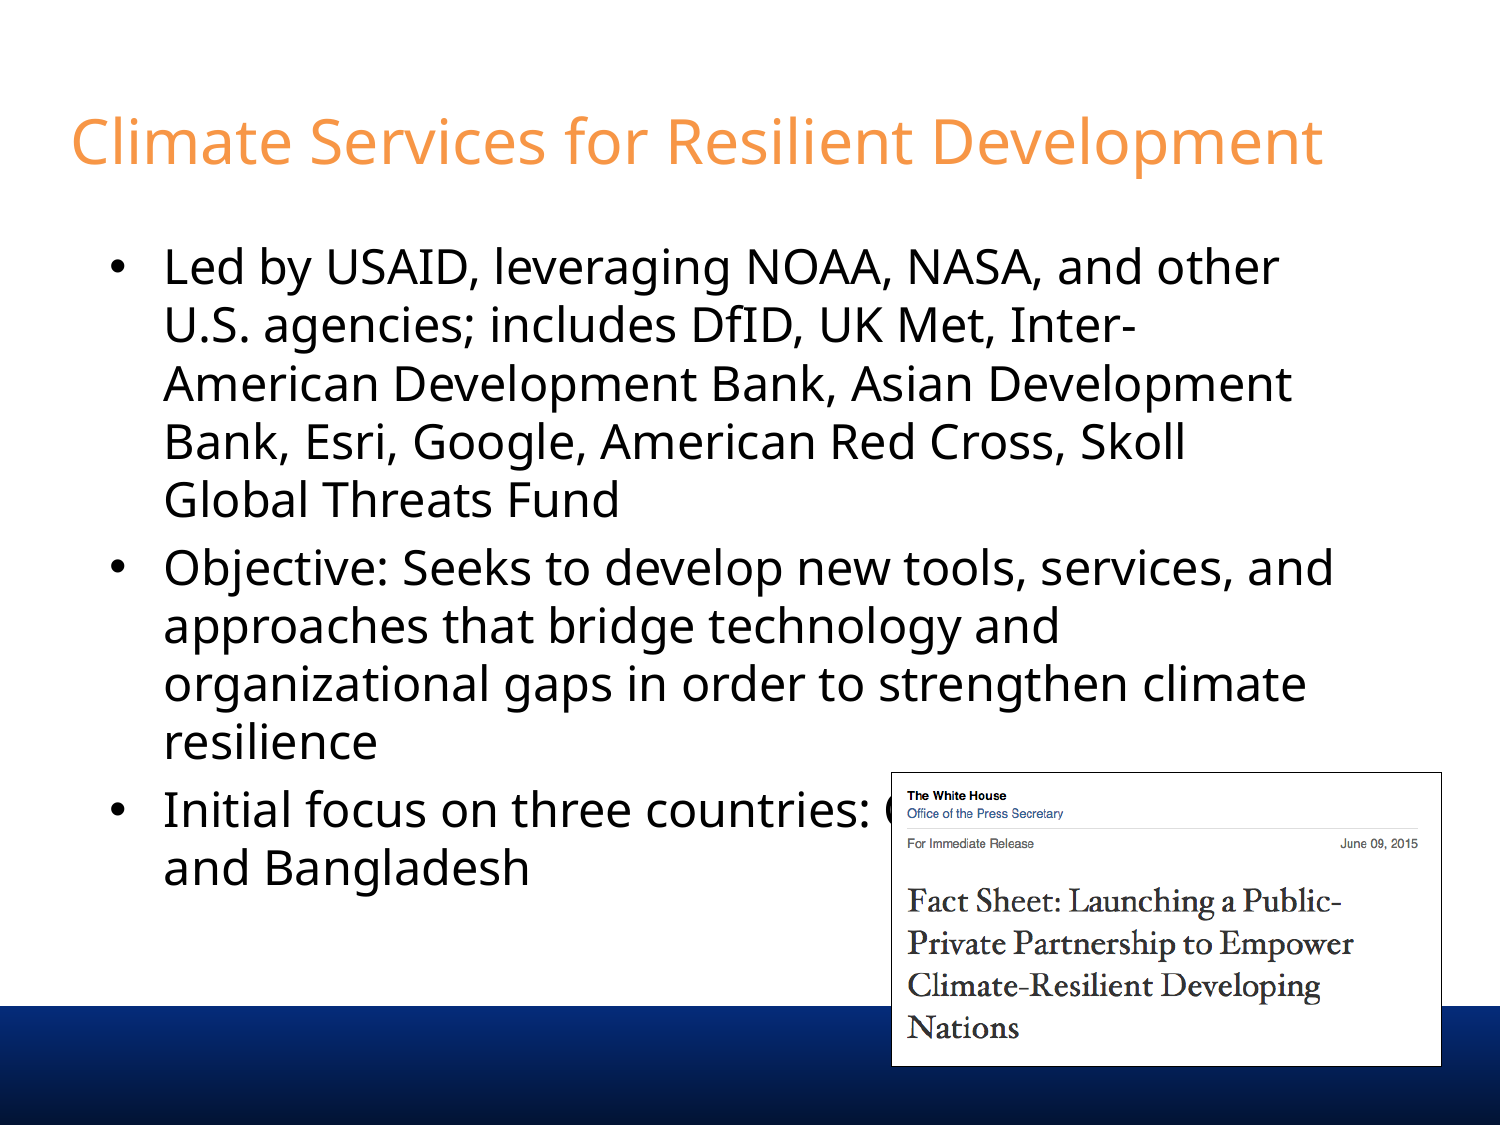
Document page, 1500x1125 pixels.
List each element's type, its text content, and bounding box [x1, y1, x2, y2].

text_box [0, 1006, 1500, 1125]
title Climate Services for Resilient Development [55, 54, 1388, 225]
subtitle Led by USAID, leveraging NOAA, NASA, and other U.S. agencies; includes DfID, UK Met, Inter-American Development Bank, Asian Development Bank, Esri, Google, American Red Cross, Skoll Global Threats Fund Objective: Seeks to develop new tools, services, and approaches that bridge technology and organizational gaps in order to strengthen climate resilience Initial focus on three countries: Colombia, Ethiopia, and Bangladesh [94, 228, 1353, 906]
picture [891, 771, 1442, 1067]
